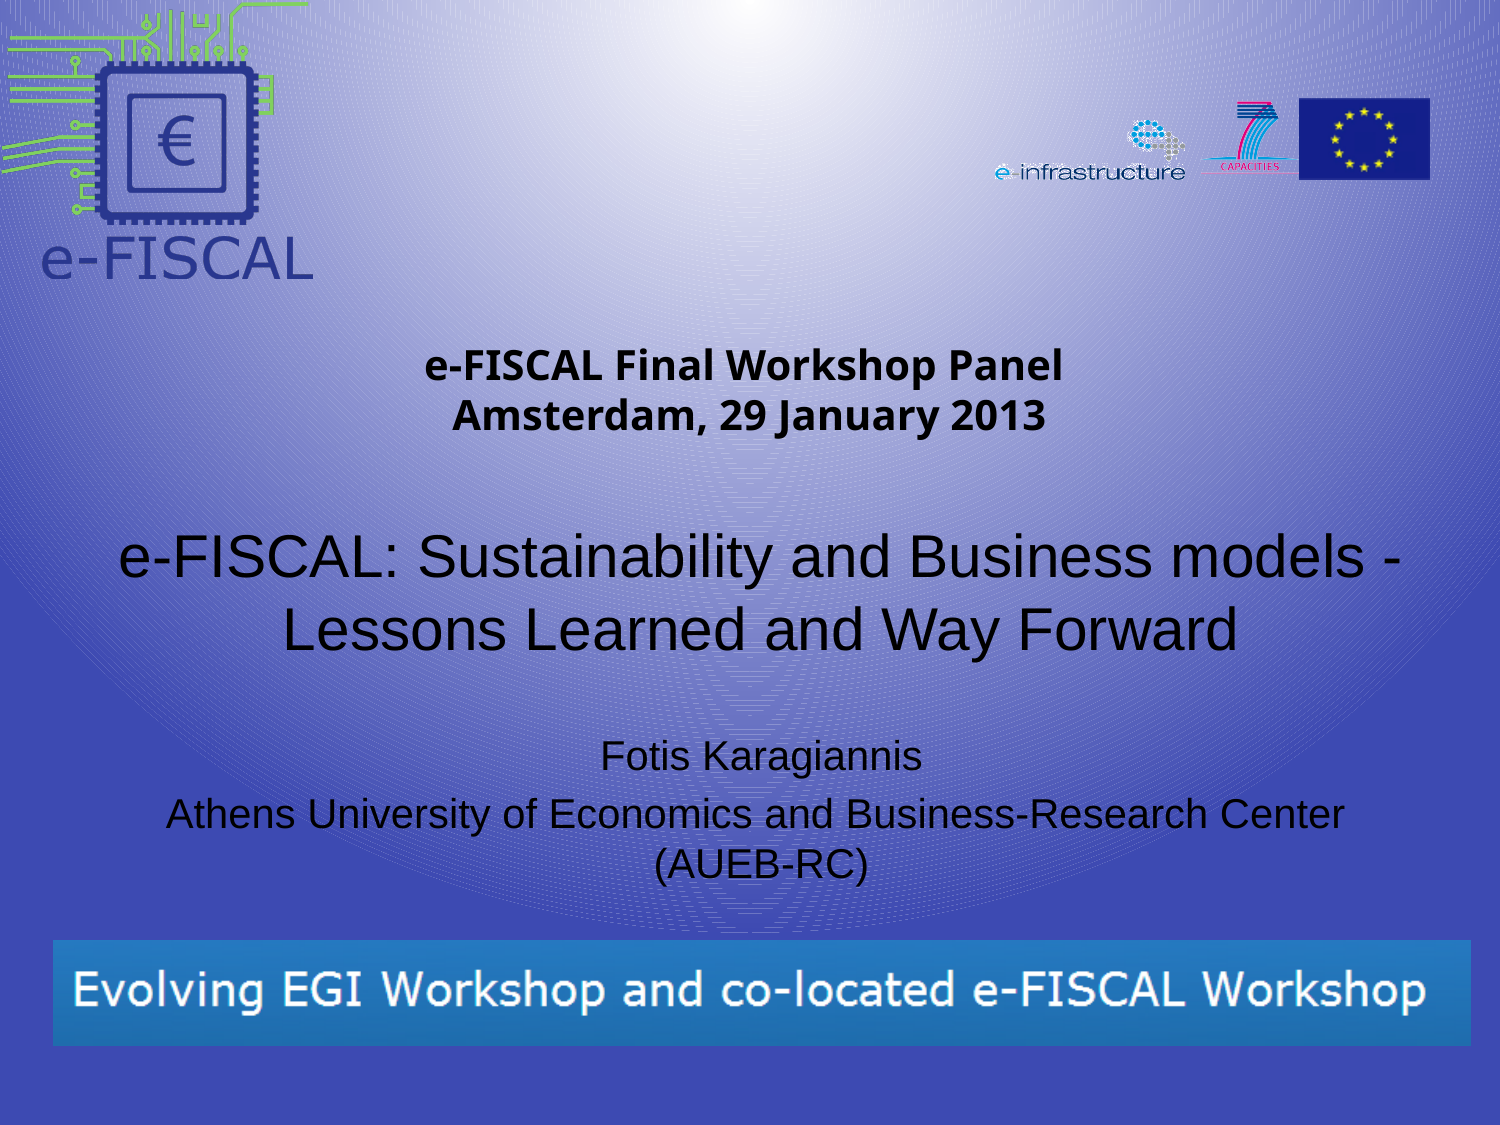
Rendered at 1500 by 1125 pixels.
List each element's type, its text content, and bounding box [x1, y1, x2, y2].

subtitle e-FISCAL: Sustainability and Business models - Lessons Learned and Way Forward Fotis Karagiannis Athens University of Economics and Business-Research Center (AUEB-RC) [76, 509, 1447, 857]
picture [995, 120, 1185, 180]
title e-FISCAL Final Workshop Panel Amsterdam, 29 January 2013 [111, 268, 1388, 509]
picture [52, 940, 1471, 1046]
picture [1196, 96, 1430, 180]
